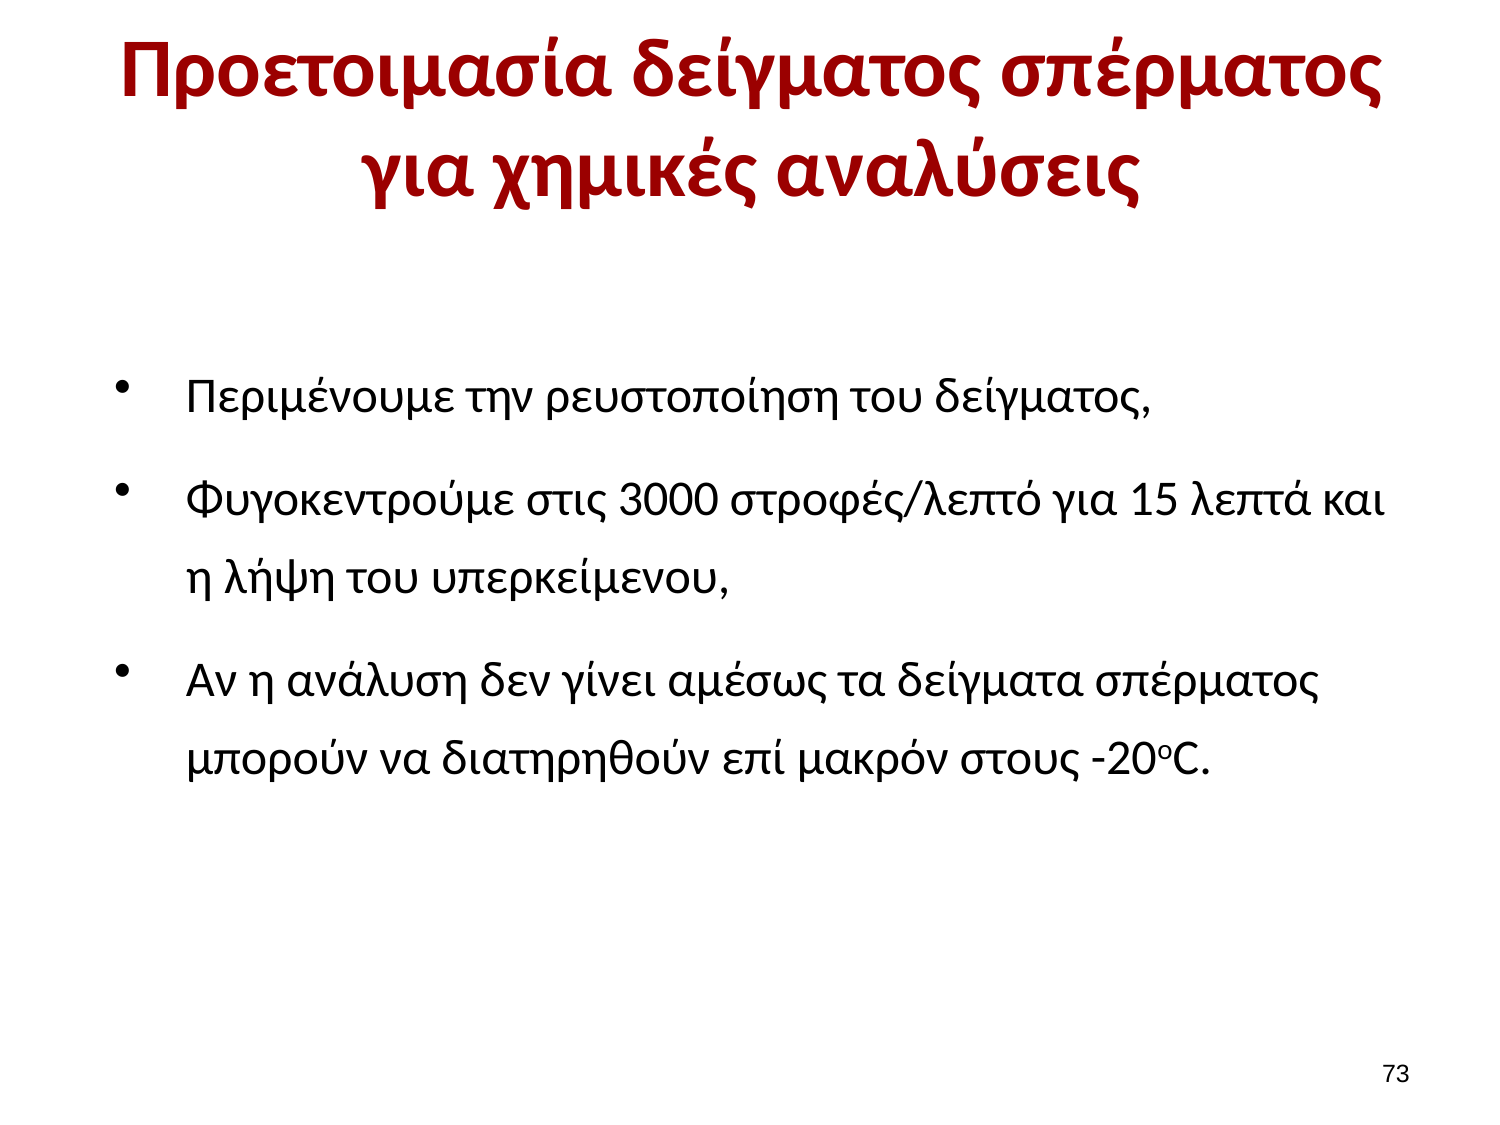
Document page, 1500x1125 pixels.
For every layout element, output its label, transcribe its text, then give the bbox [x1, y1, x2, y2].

title Προετοιμασία δείγματος σπέρματος για χημικές αναλύσεις [76, 19, 1427, 209]
text_box Περιμένουμε την ρευστοποίηση του δείγματος, Φυγοκεντρούμε στις 3000 στροφές/λεπτό για 15 λεπτά και η λήψη του υπερκείμενου, Αν η ανάλυση δεν γίνει αμέσως τα δείγματα σπέρματος μπορούν να διατηρηθούν επί μακρόν στους -20oC. [100, 337, 1424, 792]
slide_number 72 [1074, 1042, 1425, 1103]
